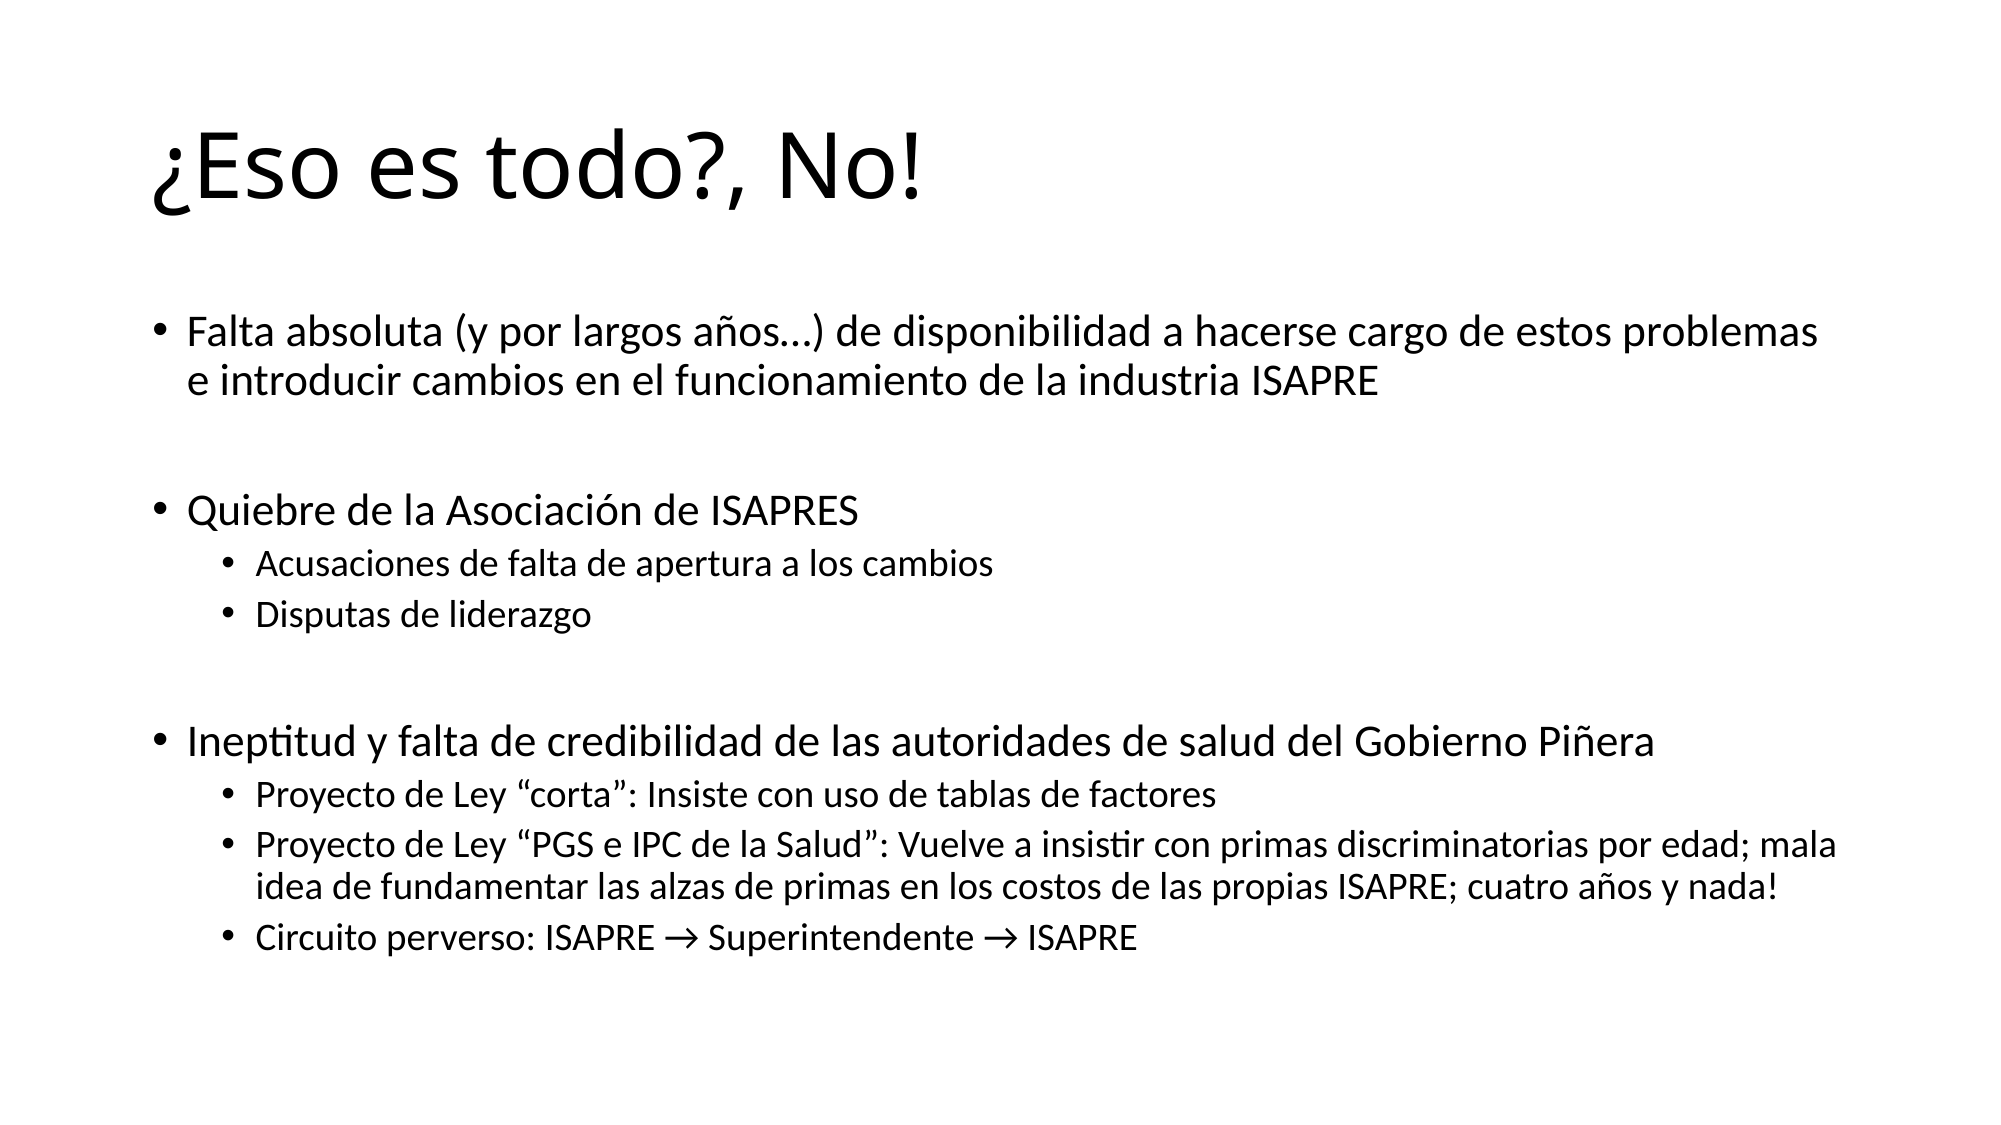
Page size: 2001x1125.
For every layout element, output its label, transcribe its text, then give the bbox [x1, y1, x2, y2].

list Falta absoluta (y por largos años…) de disponibilidad a hacerse cargo de estos problemas e introducir cambios en el funcionamiento de la industria ISAPRE Quiebre de la Asociación de ISAPRES Acusaciones de falta de apertura a los cambios Disputas de liderazgo Ineptitud y falta de credibilidad de las autoridades de salud del Gobierno Piñera Proyecto de Ley “corta”: Insiste con uso de tablas de factores Proyecto de Ley “PGS e IPC de la Salud”: Vuelve a insistir con primas discriminatorias por edad; mala idea de fundamentar las alzas de primas en los costos de las propias ISAPRE; cuatro años y nada! Circuito perverso: ISAPRE → Superintendente → ISAPRE [137, 299, 1863, 1014]
title ¿Eso es todo?, No! [137, 59, 1863, 278]
